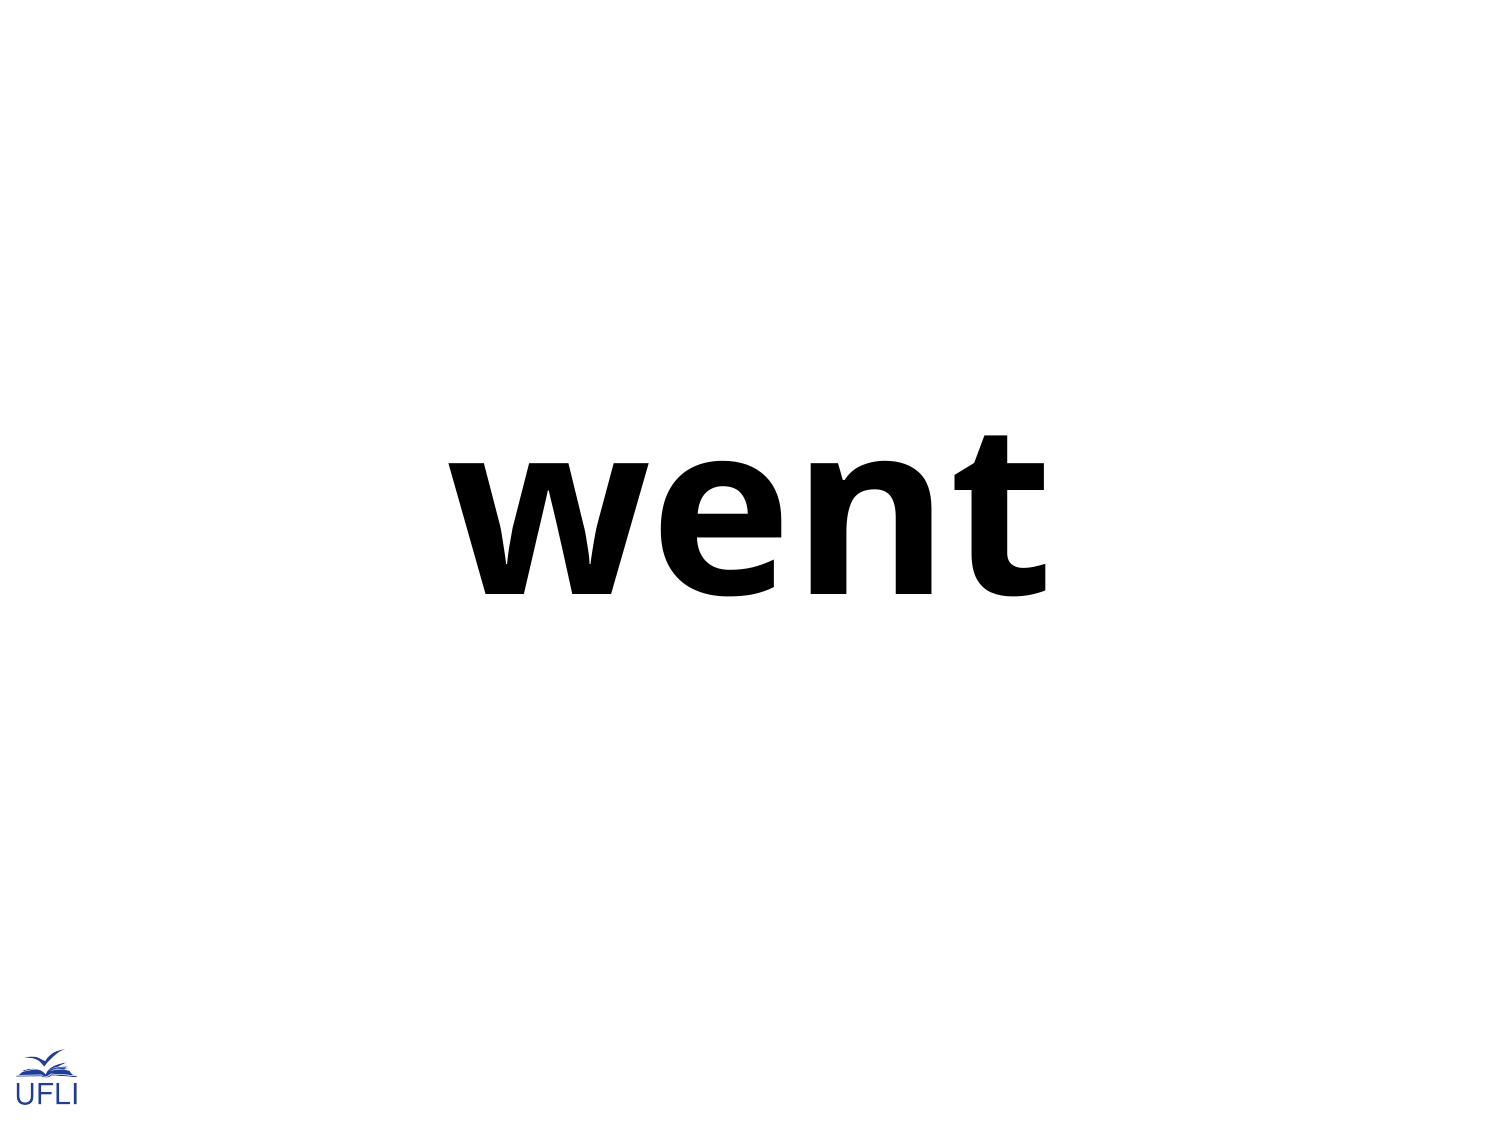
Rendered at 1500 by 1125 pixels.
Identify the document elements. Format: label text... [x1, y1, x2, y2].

picture [12, 1047, 81, 1108]
text_box went [0, 347, 1500, 650]
